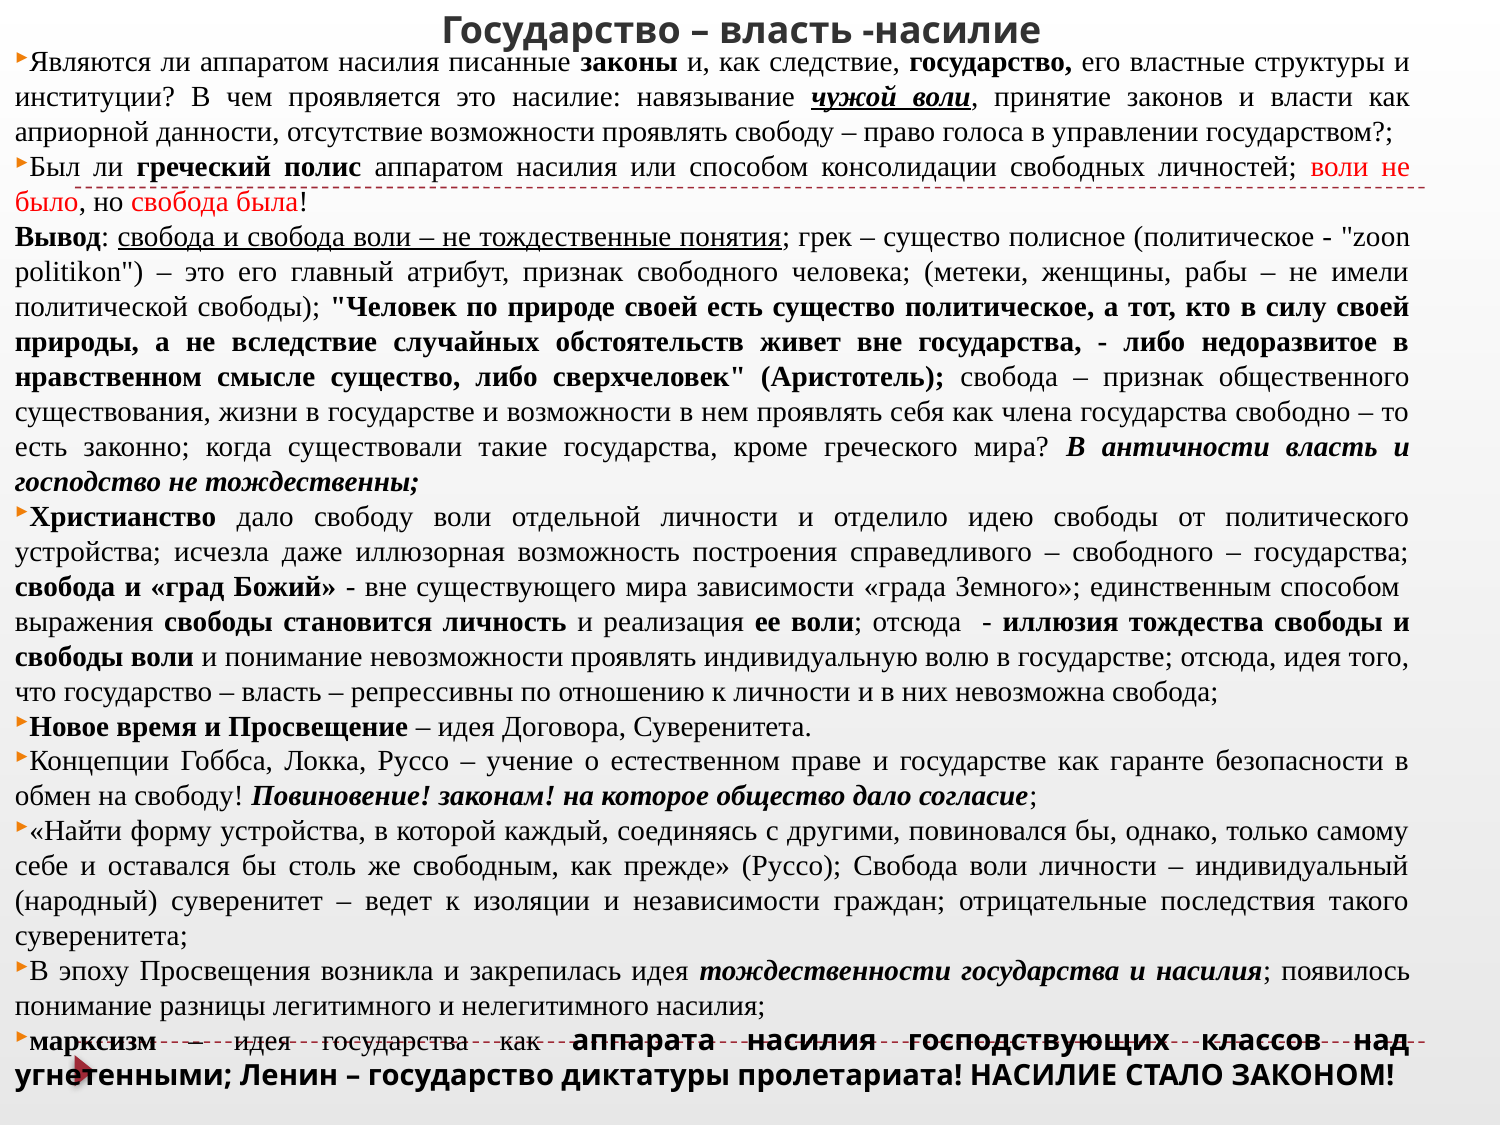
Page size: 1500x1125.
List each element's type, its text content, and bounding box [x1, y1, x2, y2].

list Являются ли аппаратом насилия писанные законы и, как следствие, государство, его властные структуры и институции? В чем проявляется это насилие: навязывание чужой воли, принятие законов и власти как априорной данности, отсутствие возможности проявлять свободу – право голоса в управлении государством?; Был ли греческий полис аппаратом насилия или способом консолидации свободных личностей; воли не было, но свобода была! Вывод: свобода и свобода воли – не тождественные понятия; грек – существо полисное (политическое - "zoon politikon") – это его главный атрибут, признак свободного человека; (метеки, женщины, рабы – не имели политической свободы); "Человек по природе своей есть существо политическое, а тот, кто в силу своей природы, а не вследствие случайных обстоятельств живет вне государства, - либо недоразвитое в нравственном смысле существо, либо сверхчеловек" (Аристотель); свобода – признак общественного существования, жизни в государстве и возможности в нем проявлять себя как члена государства свободно – то есть законно; когда существовали такие государства, кроме греческого мира? В античности власть и господство не тождественны; Христианство дало свободу воли отдельной личности и отделило идею свободы от политического устройства; исчезла даже иллюзорная возможность построения справедливого – свободного – государства; свобода и «град Божий» - вне существующего мира зависимости «града Земного»; единственным способом выражения свободы становится личность и реализация ее воли; отсюда - иллюзия тождества свободы и свободы воли и понимание невозможности проявлять индивидуальную волю в государстве; отсюда, идея того, что государство – власть – репрессивны по отношению к личности и в них невозможна свобода; Новое время и Просвещение – идея Договора, Суверенитета. Концепции Гоббса, Локка, Руссо – учение о естественном праве и государстве как гаранте безопасности в обмен на свободу! Повиновение! законам! на которое общество дало согласие; «Найти форму устройства, в которой каждый, соединяясь с другими, повиновался бы, однако, только самому себе и оставался бы столь же свободным, как прежде» (Руссо); Свобода воли личности – индивидуальный (народный) суверенитет – ведет к изоляции и независимости граждан; отрицательные последствия такого суверенитета; В эпоху Просвещения возникла и закрепилась идея тождественности государства и насилия; появилось понимание разницы легитимного и нелегитимного насилия; марксизм – идея государства как аппарата насилия господствующих классов над угнетенными; Ленин – государство диктатуры пролетариата! НАСИЛИЕ СТАЛО ЗАКОНОМ! [0, 35, 1425, 1125]
title Государство – власть -насилие [58, 0, 1425, 35]
